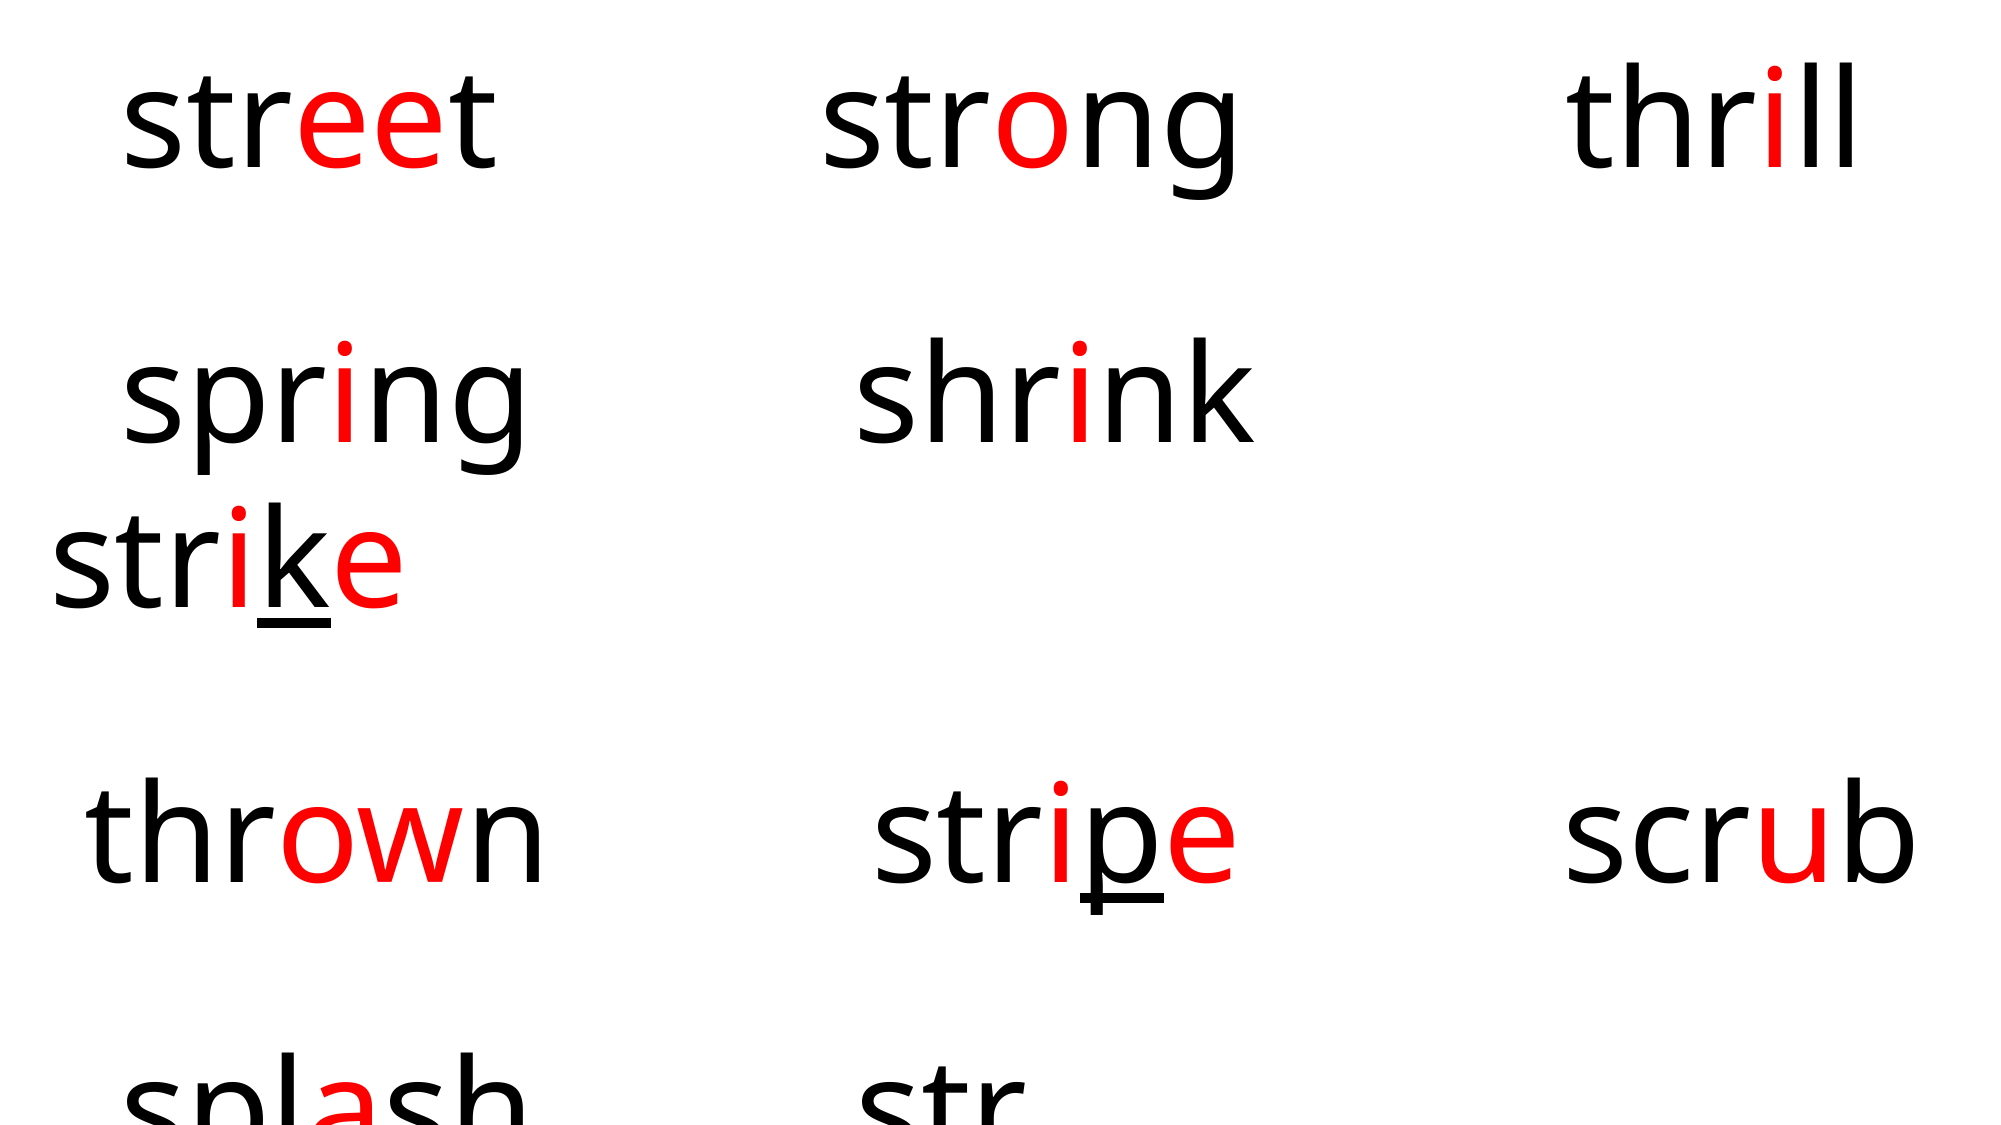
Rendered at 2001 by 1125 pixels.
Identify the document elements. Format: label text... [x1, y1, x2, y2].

text_box street strong thrill spring shrink strike thrown stripe scrub splash str [34, 23, 1969, 1125]
